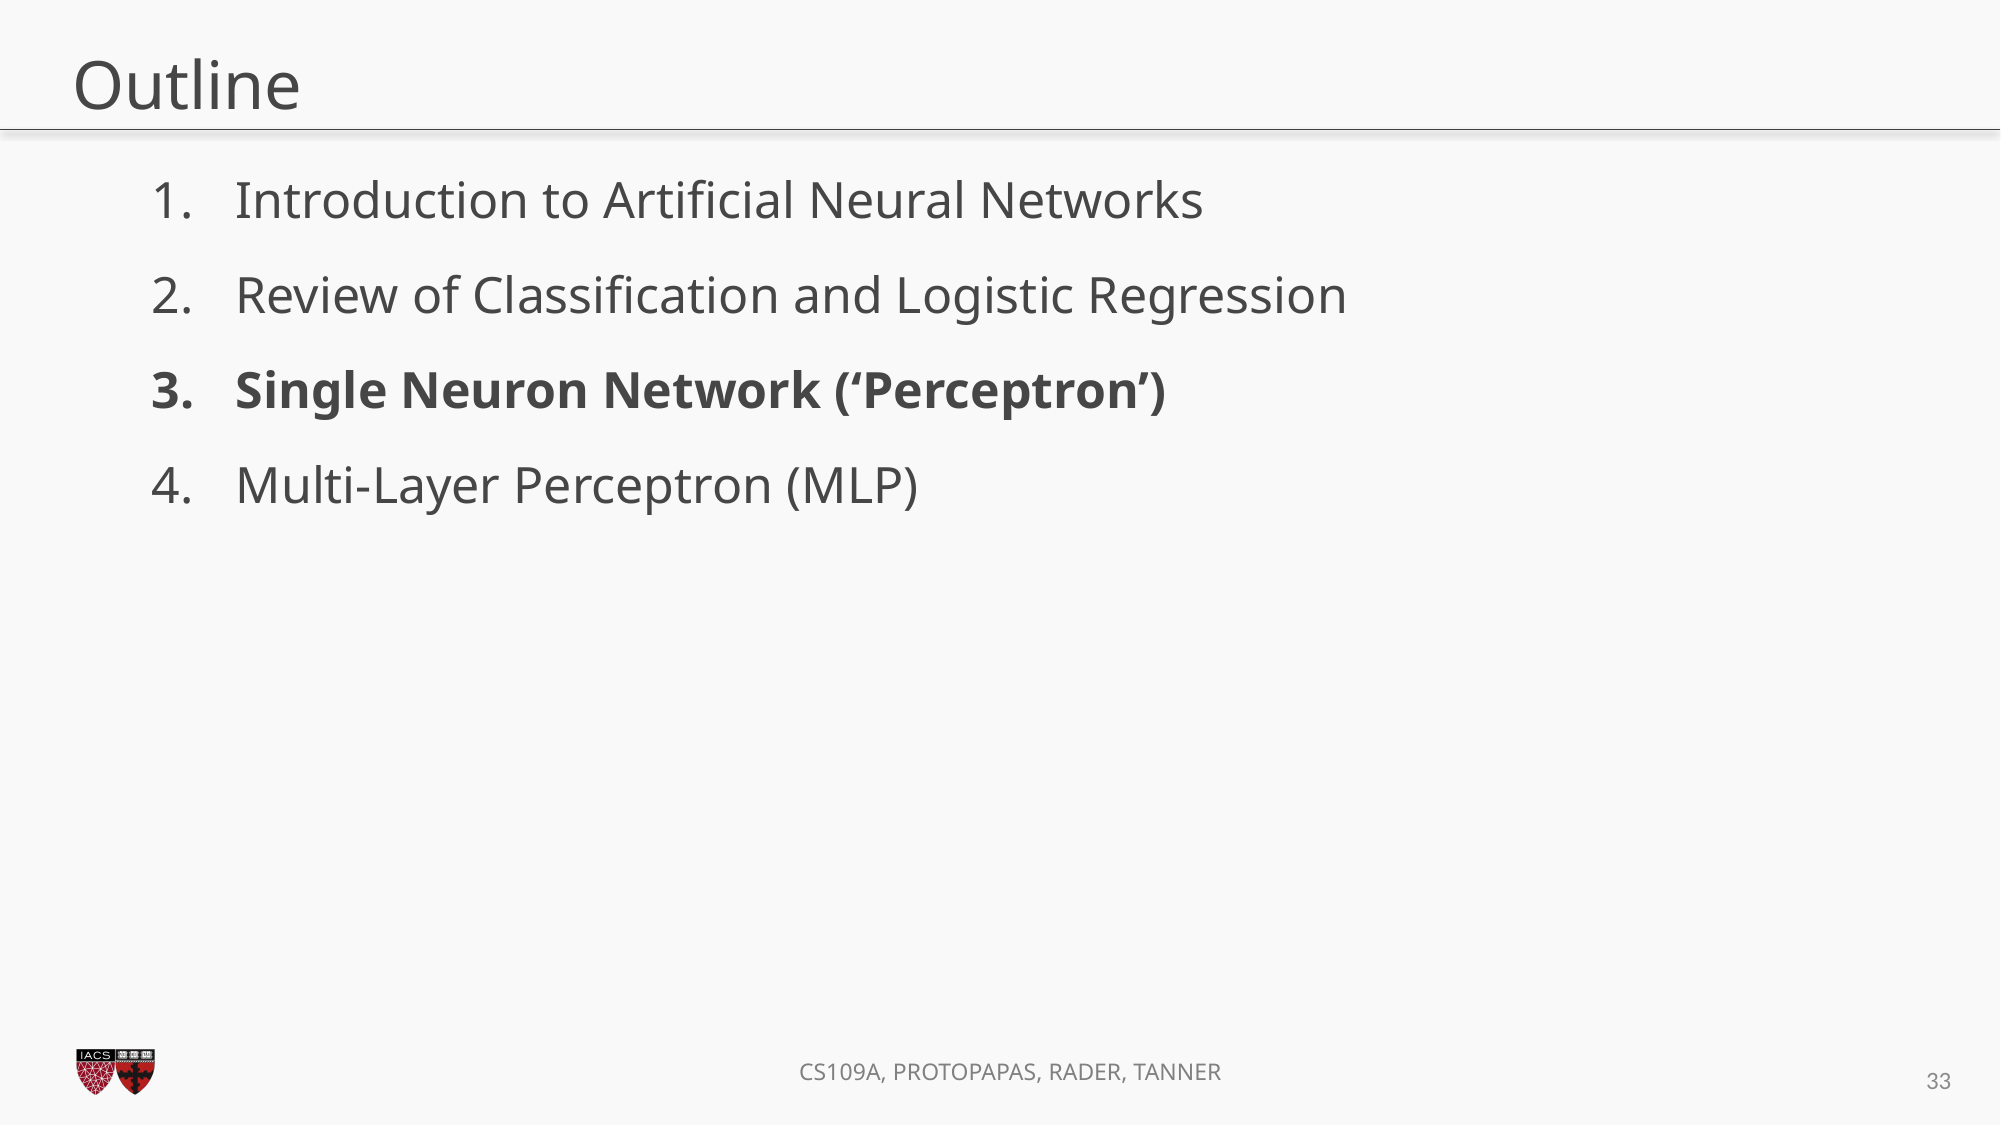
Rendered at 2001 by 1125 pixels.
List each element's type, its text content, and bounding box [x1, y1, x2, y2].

text_box Introduction to Artificial Neural Networks Review of Classification and Logistic Regression Single Neuron Network (‘Perceptron’) Multi-Layer Perceptron (MLP) [136, 161, 1831, 508]
picture [75, 1049, 155, 1095]
title Outline [57, 35, 1943, 162]
slide_number 33 [1500, 1050, 1967, 1110]
